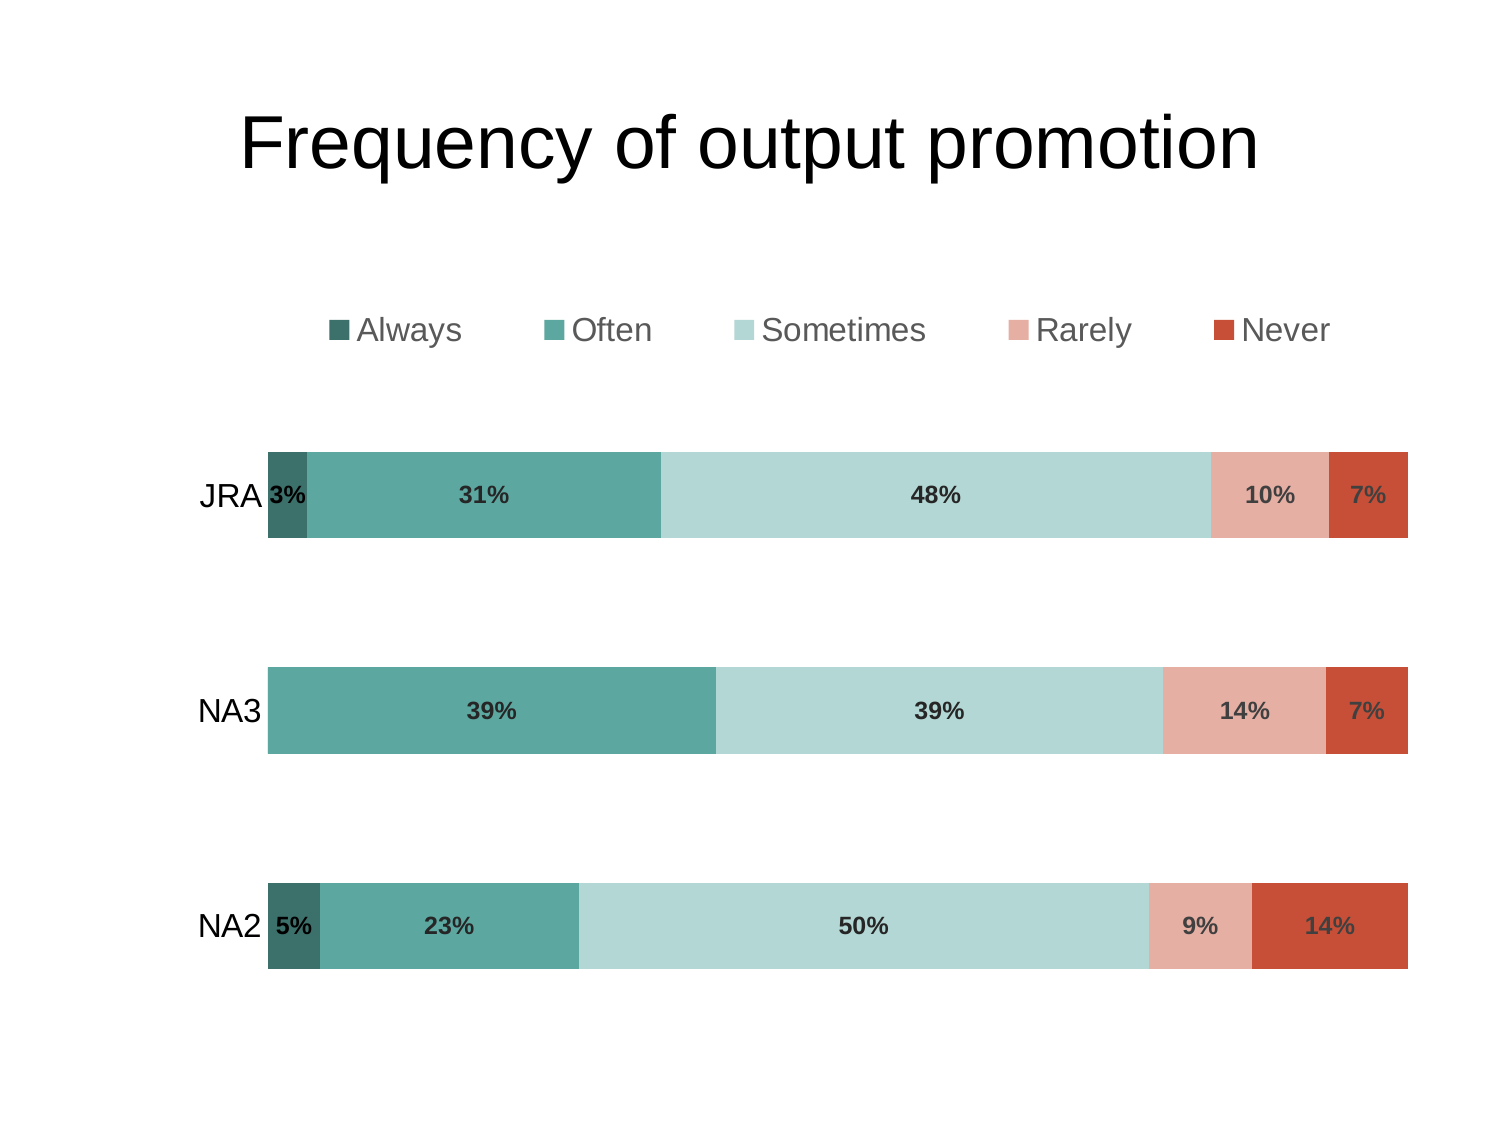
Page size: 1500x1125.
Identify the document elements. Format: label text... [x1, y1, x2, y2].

chart [48, 287, 1452, 1063]
title Frequency of output promotion [75, 45, 1425, 233]
